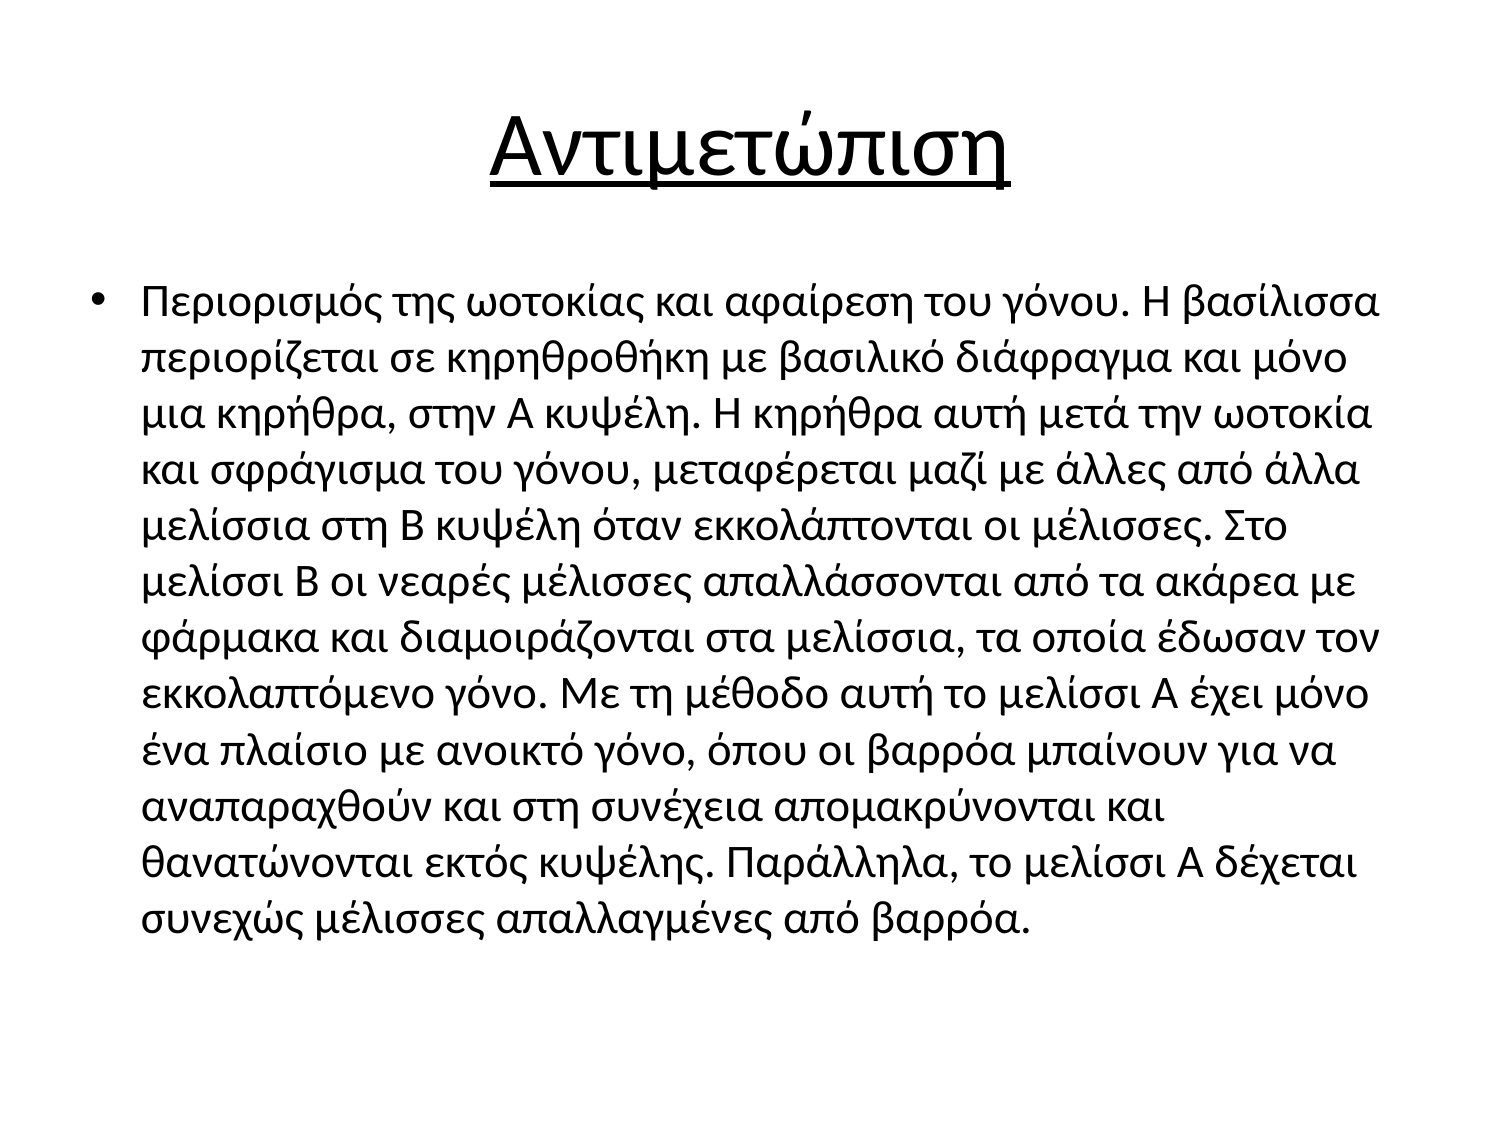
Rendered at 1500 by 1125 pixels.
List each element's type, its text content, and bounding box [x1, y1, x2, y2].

title Αντιμετώπιση [75, 45, 1425, 233]
list Περιορισμός της ωοτοκίας και αφαίρεση του γόνου. Η βασίλισσα περιορίζεται σε κηρηθροθήκη με βασιλικό διάφραγμα και μόνο μια κηρήθρα, στην Α κυψέλη. Η κηρήθρα αυτή μετά την ωοτοκία και σφράγισμα του γόνου, μεταφέρεται μαζί με άλλες από άλλα μελίσσια στη Β κυψέλη όταν εκκολάπτονται οι μέλισσες. Στο μελίσσι Β οι νεαρές μέλισσες απαλλάσσονται από τα ακάρεα με φάρμακα και διαμοιράζονται στα μελίσσια, τα οποία έδωσαν τον εκκολαπτόμενο γόνο. Με τη μέθοδο αυτή το μελίσσι Α έχει μόνο ένα πλαίσιο με ανοικτό γόνο, όπου οι βαρρόα μπαίνουν για να αναπαραχθούν και στη συνέχεια απομακρύνονται και θανατώνονται εκτός κυψέλης. Παράλληλα, το μελίσσι Α δέχεται συνεχώς μέλισσες απαλλαγμένες από βαρρόα. [75, 262, 1425, 1005]
